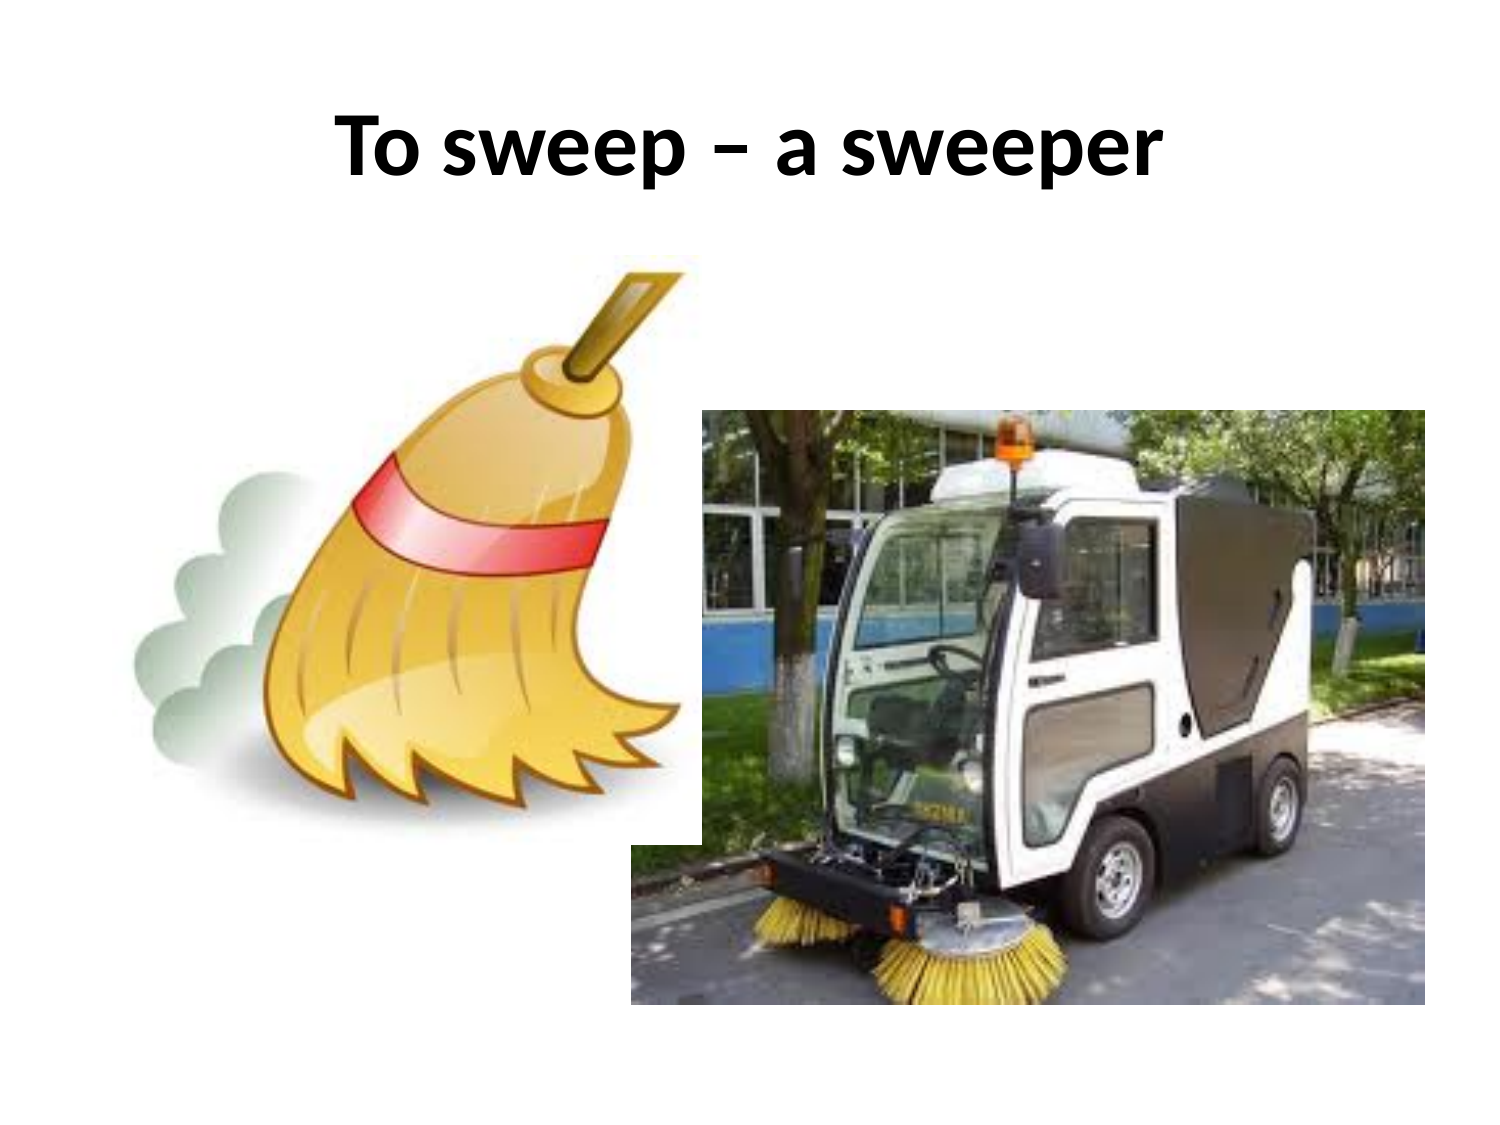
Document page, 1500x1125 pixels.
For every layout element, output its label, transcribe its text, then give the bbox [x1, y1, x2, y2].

title To sweep – a sweeper [75, 45, 1425, 233]
picture [111, 255, 1426, 1006]
